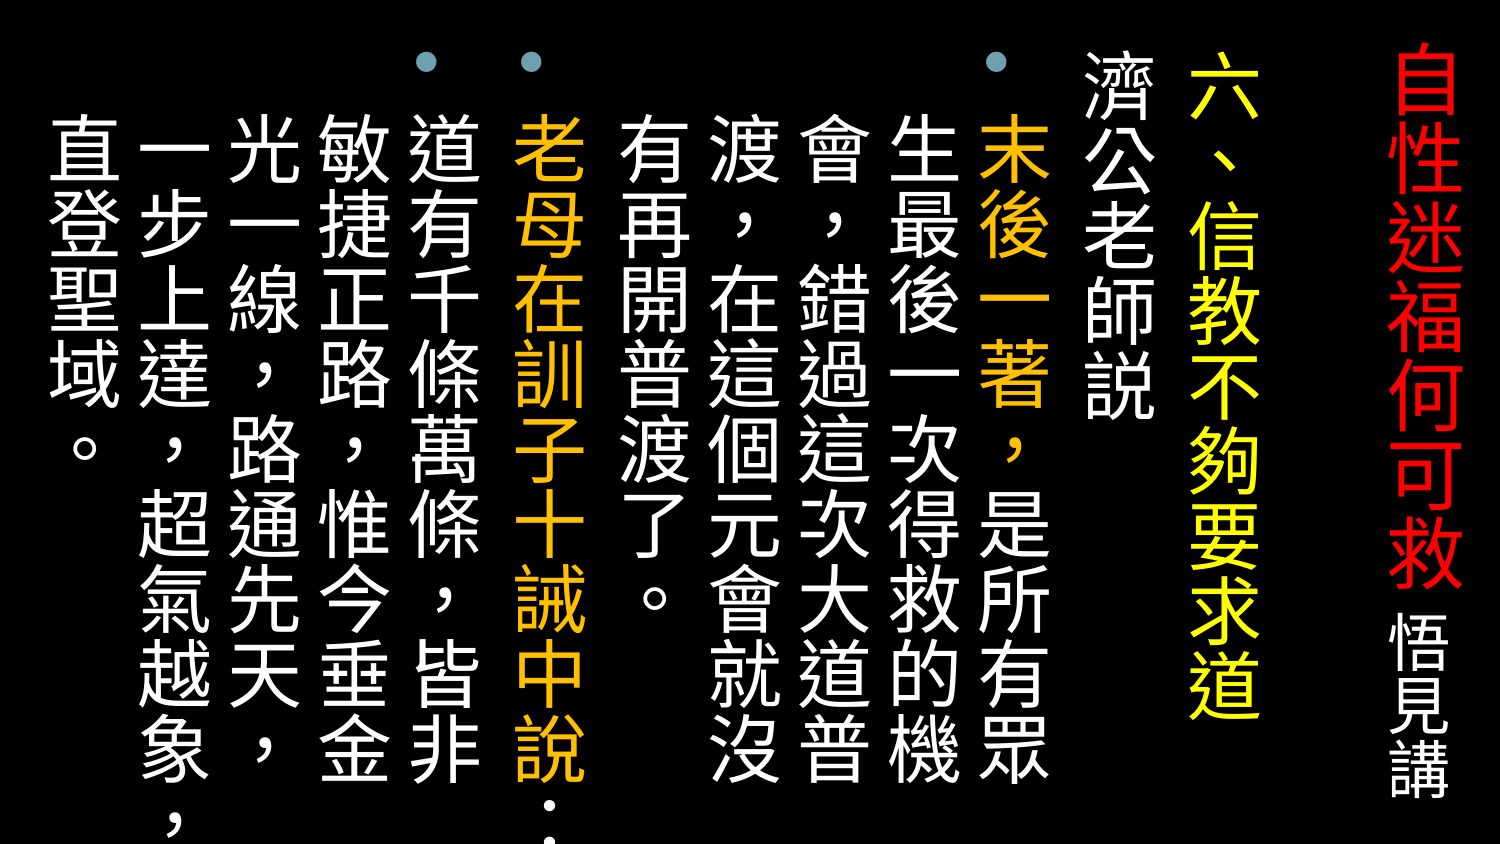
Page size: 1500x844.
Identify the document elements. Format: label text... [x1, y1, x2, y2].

list 六、信教不夠要求道 濟公老師説 末後一著，是所有眾生最後一次得救的機會，錯過這次大道普渡，在這個元會就沒有再開普渡了。 老母在訓子十誡中說： 道有千條萬條，皆非敏捷正路，惟今垂金光一線，路通先天，一步上達，超氣越象，直登聖域。 [29, 27, 1365, 820]
title 自性迷福何可救 悟見講 [1364, 21, 1483, 820]
